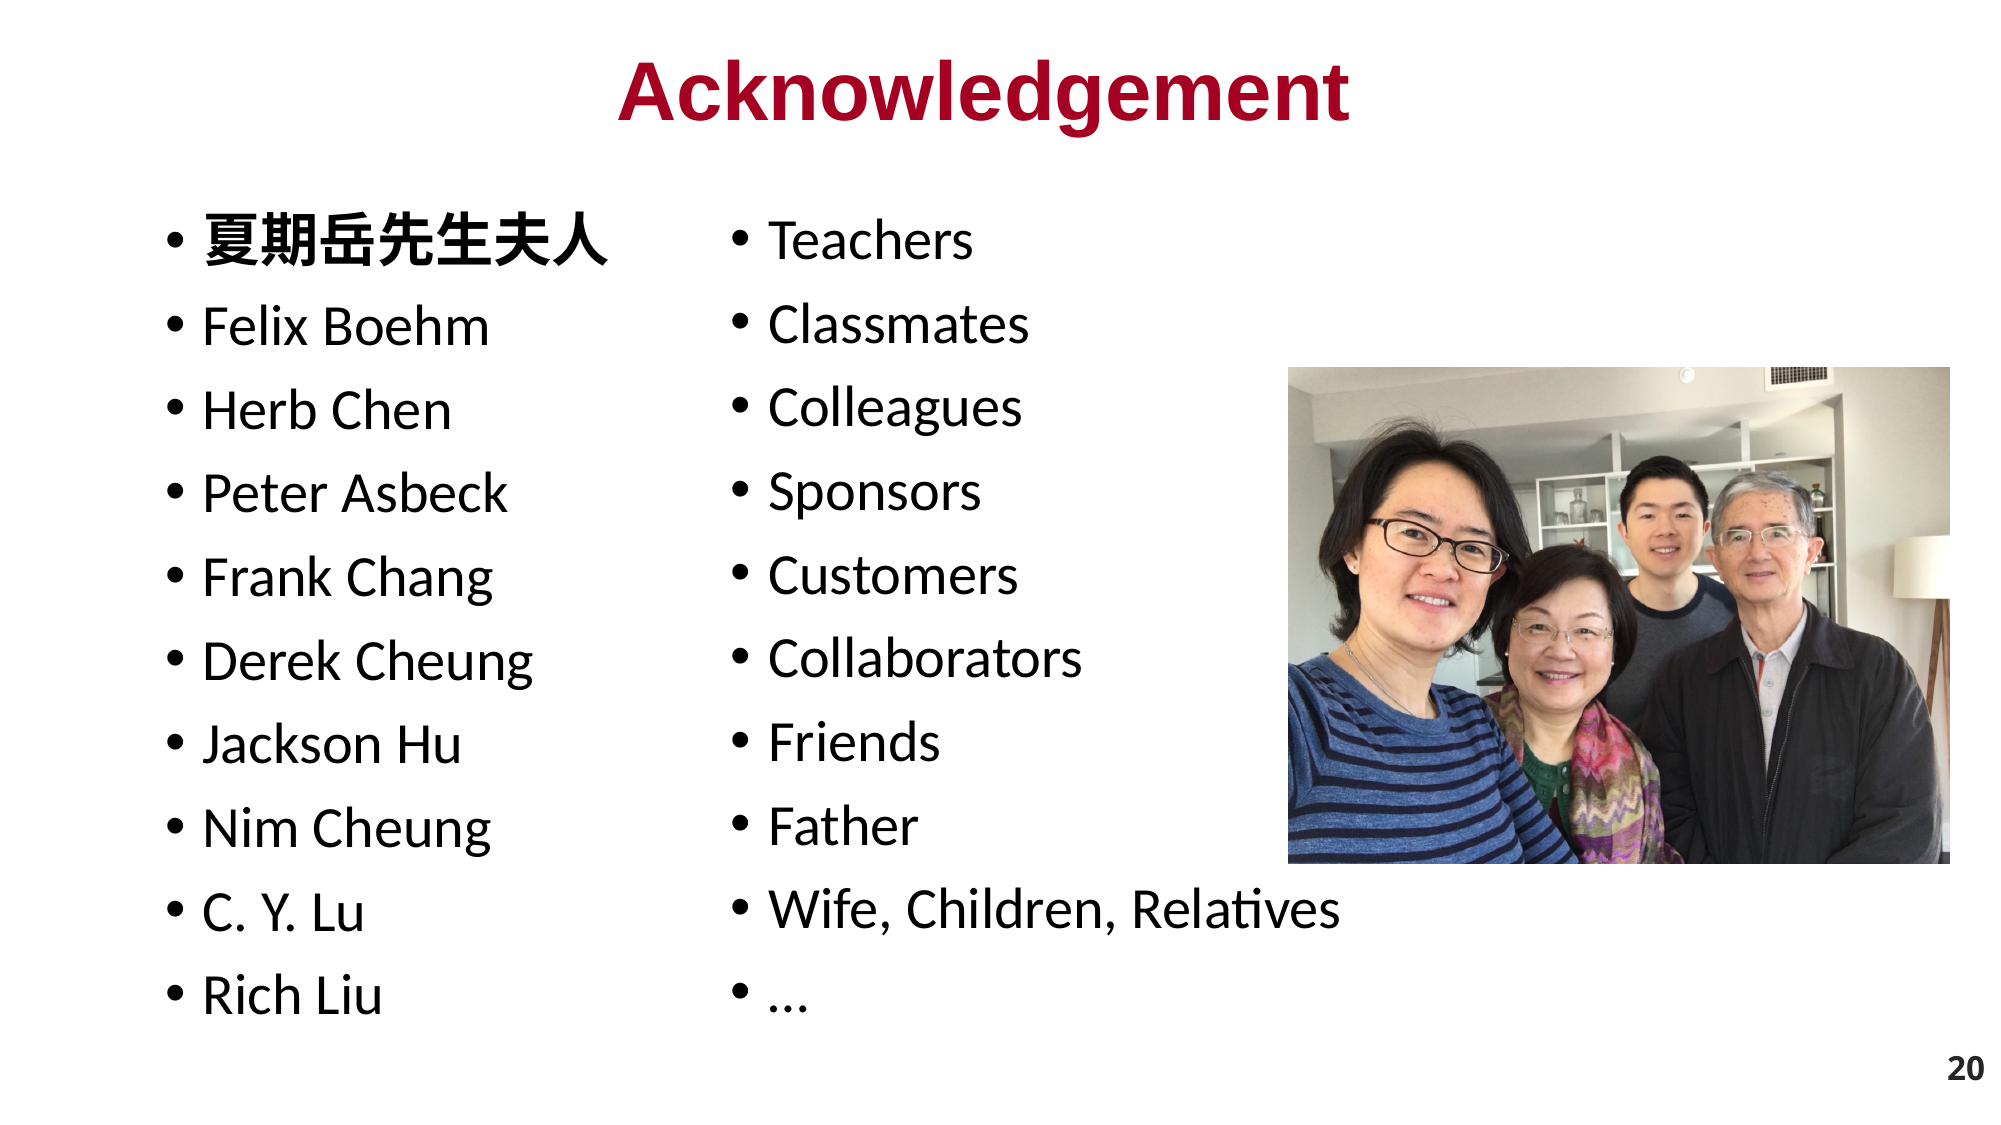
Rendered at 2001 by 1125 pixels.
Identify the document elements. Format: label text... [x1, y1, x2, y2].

text_box 20 [1931, 1040, 2000, 1100]
picture [1288, 367, 1950, 864]
text_box Teachers Classmates Colleagues Sponsors Customers Collaborators Friends Father Wife, Children, Relatives … [715, 201, 1448, 1117]
list 夏期岳先生夫人 Felix Boehm Herb Chen Peter Asbeck Frank Chang Derek Cheung Jackson Hu Nim Cheung C. Y. Lu Rich Liu [150, 204, 704, 1062]
title Acknowledgement [601, 0, 1381, 202]
